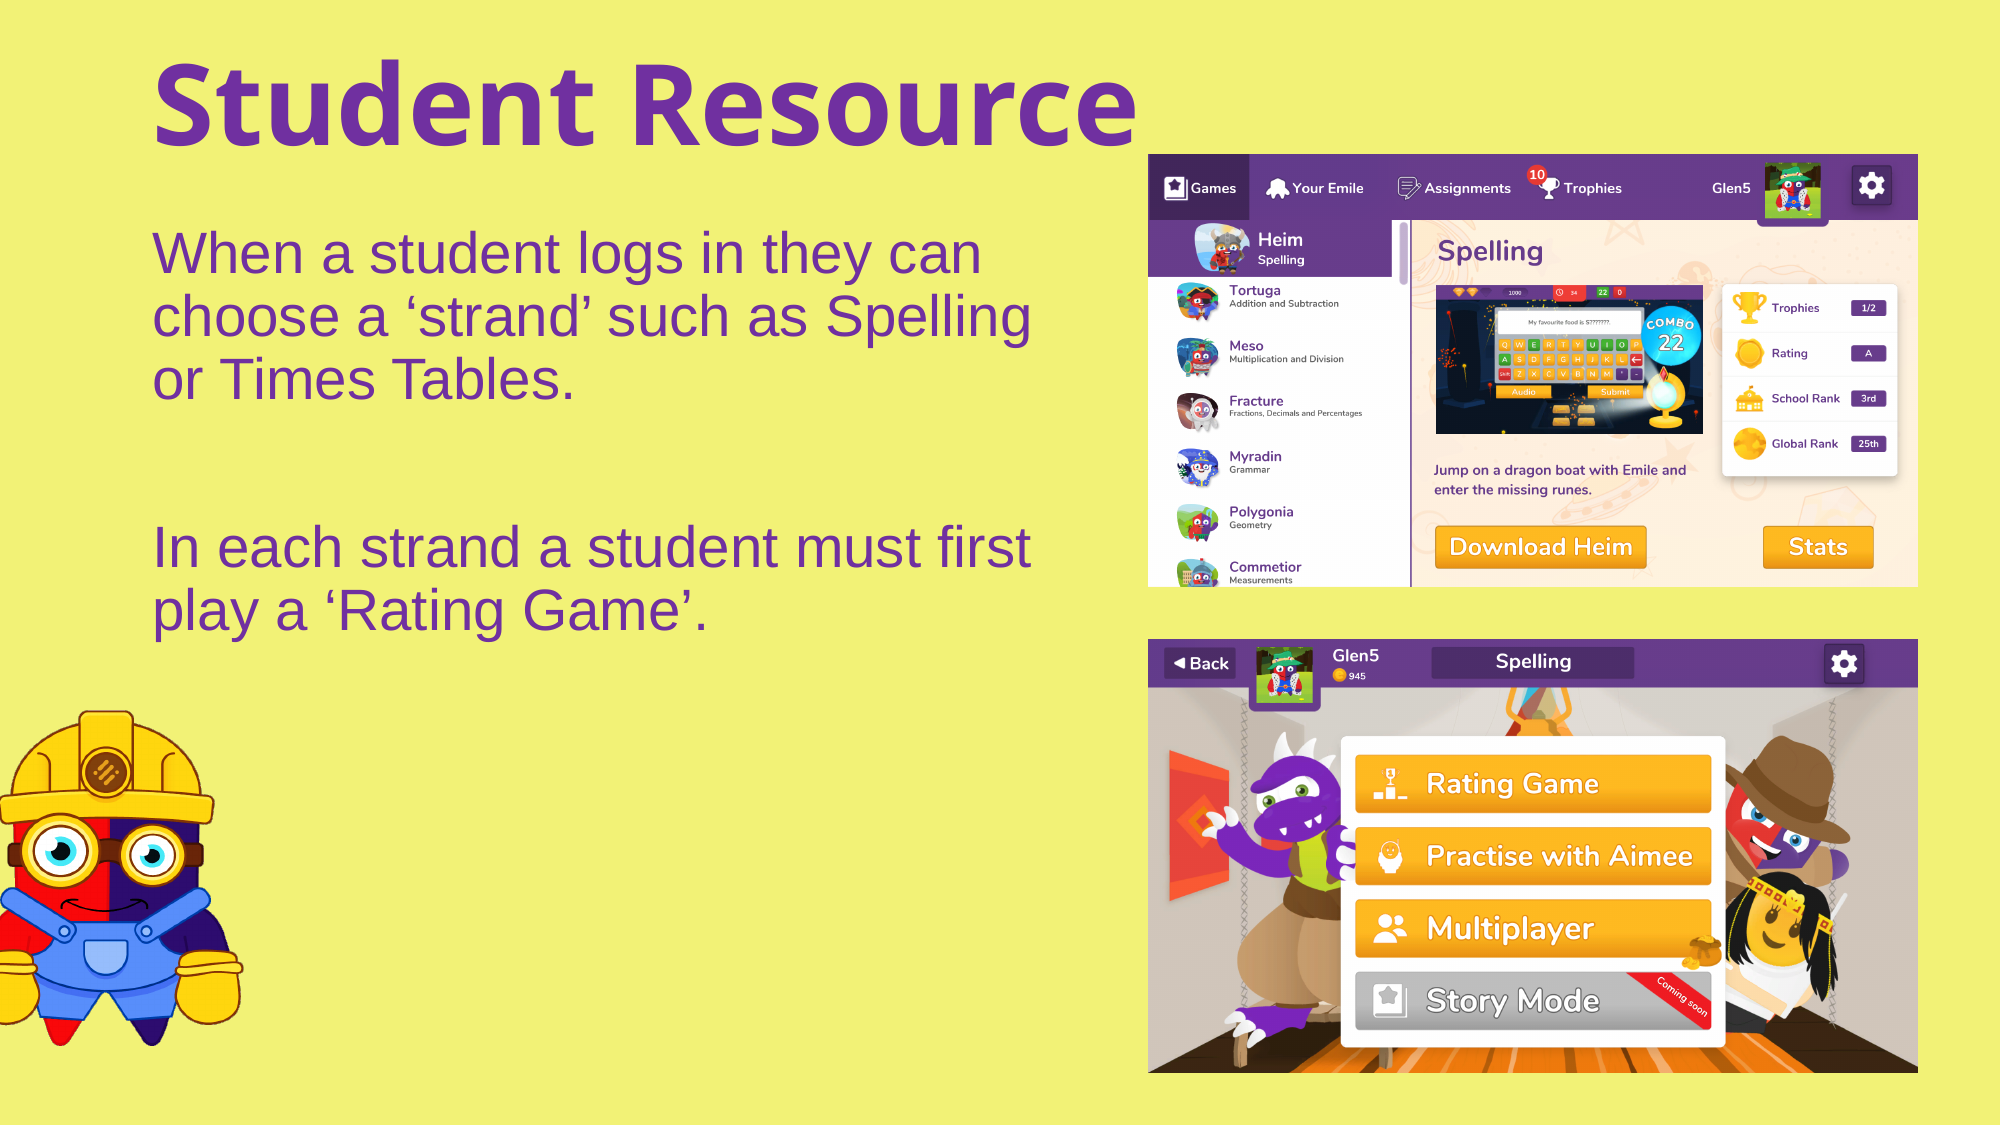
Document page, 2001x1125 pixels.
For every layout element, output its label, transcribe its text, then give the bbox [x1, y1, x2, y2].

picture [1147, 153, 1919, 588]
picture [1147, 639, 1919, 1073]
picture [0, 700, 307, 1053]
list When a student logs in they can choose a ‘strand’ such as Spelling or Times Tables. In each strand a student must first play a ‘Rating Game’. [137, 216, 1113, 486]
title Student Resource [137, 20, 1863, 198]
